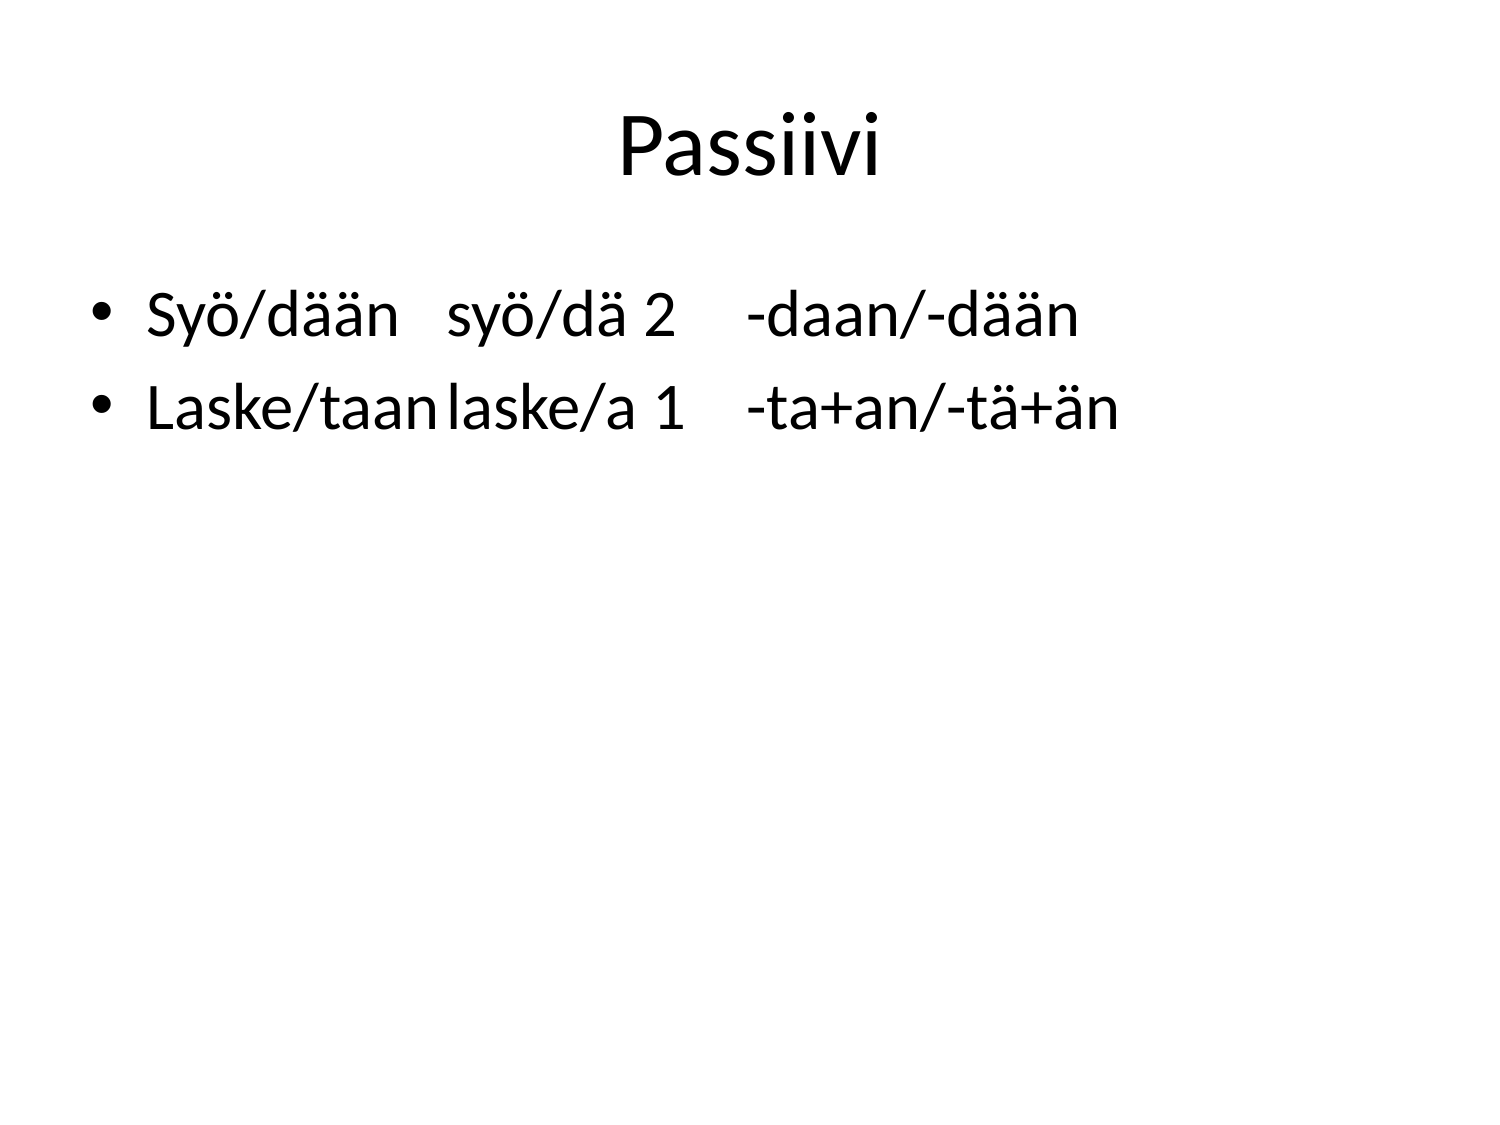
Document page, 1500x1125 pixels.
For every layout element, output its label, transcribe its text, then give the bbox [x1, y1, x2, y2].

list Syö/dään syö/dä 2 -daan/-dään Laske/taan laske/a 1 -ta+an/-tä+än [75, 262, 1425, 1005]
title Passiivi [75, 45, 1425, 233]
